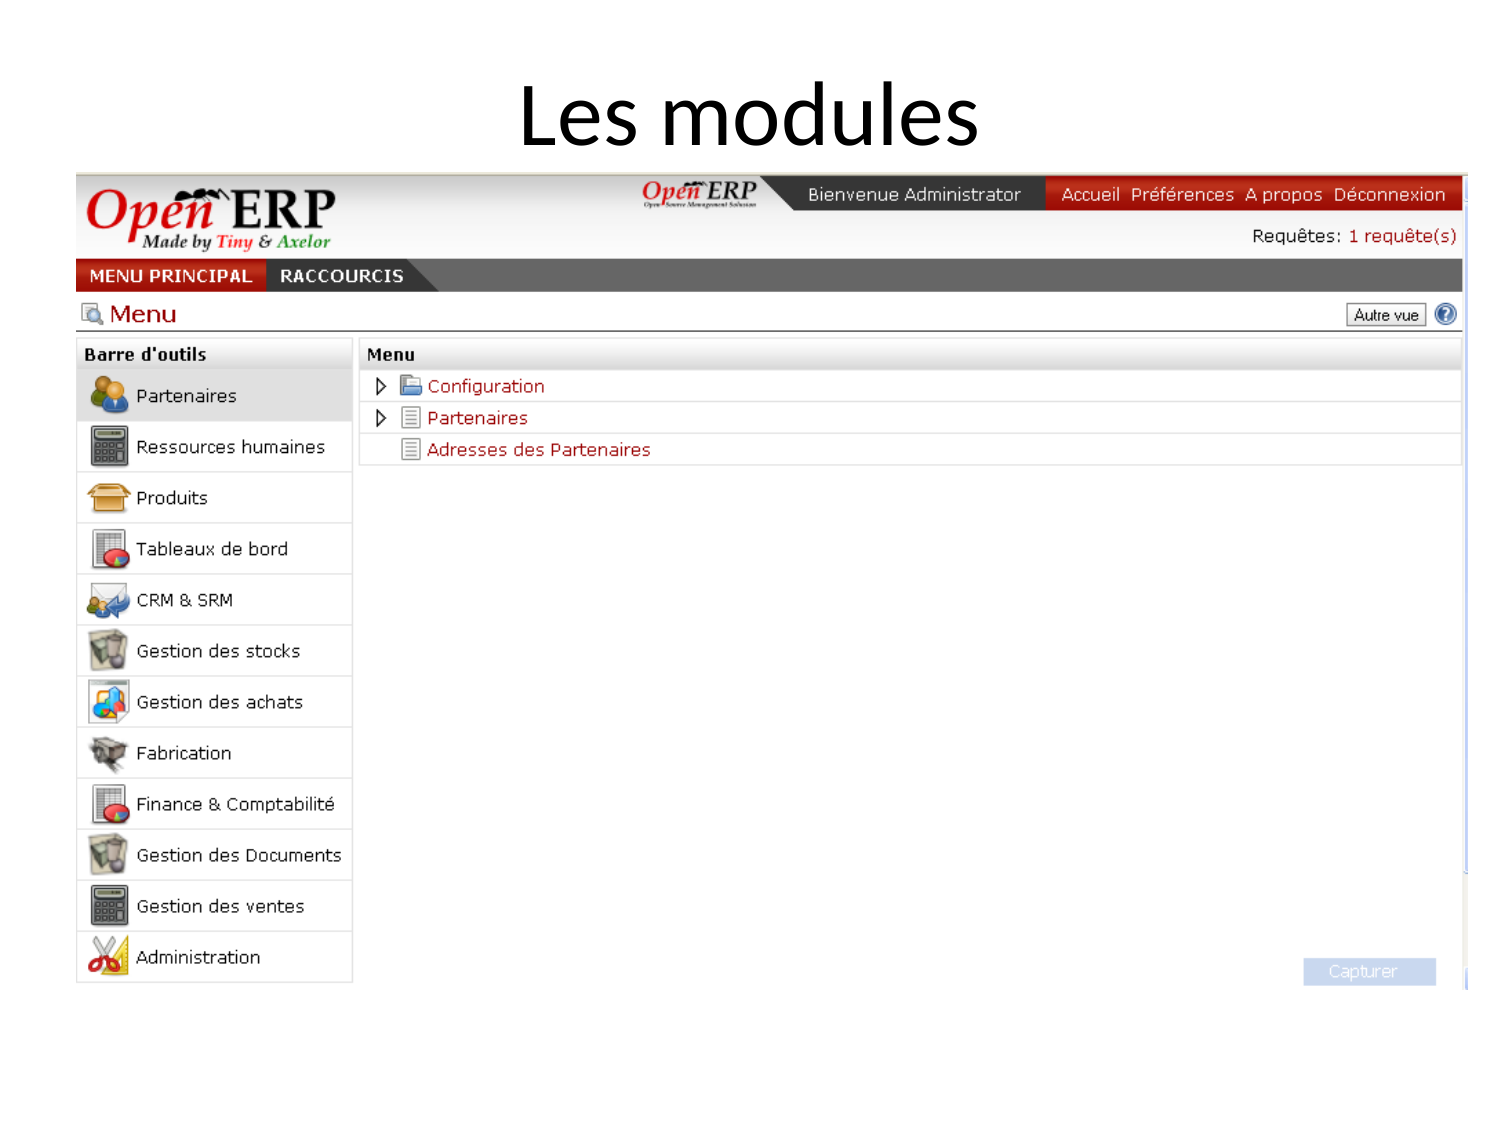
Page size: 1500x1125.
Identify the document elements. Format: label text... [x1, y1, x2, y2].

title Les modules [75, 45, 1425, 172]
picture [76, 172, 1468, 991]
